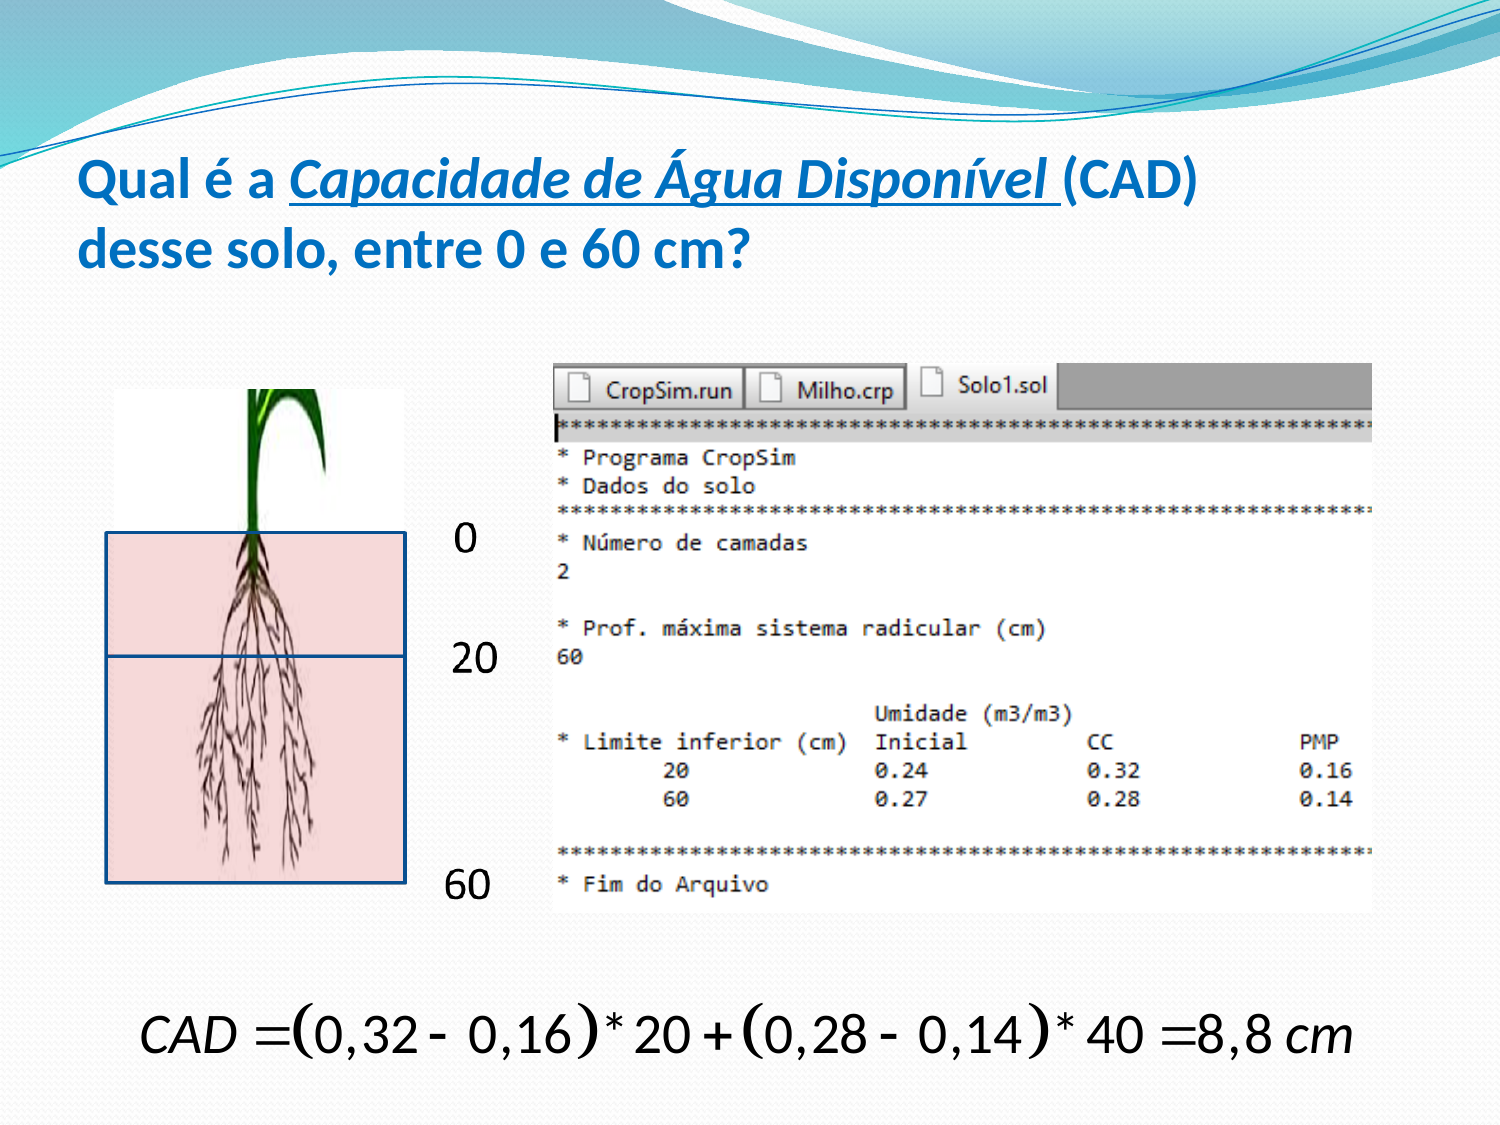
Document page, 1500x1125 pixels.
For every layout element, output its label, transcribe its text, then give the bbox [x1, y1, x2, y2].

text_box Qual é a Capacidade de Água Disponível (CAD) desse solo, entre 0 e 60 cm? [62, 133, 1300, 288]
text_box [133, 991, 1367, 1088]
picture [104, 362, 1372, 941]
